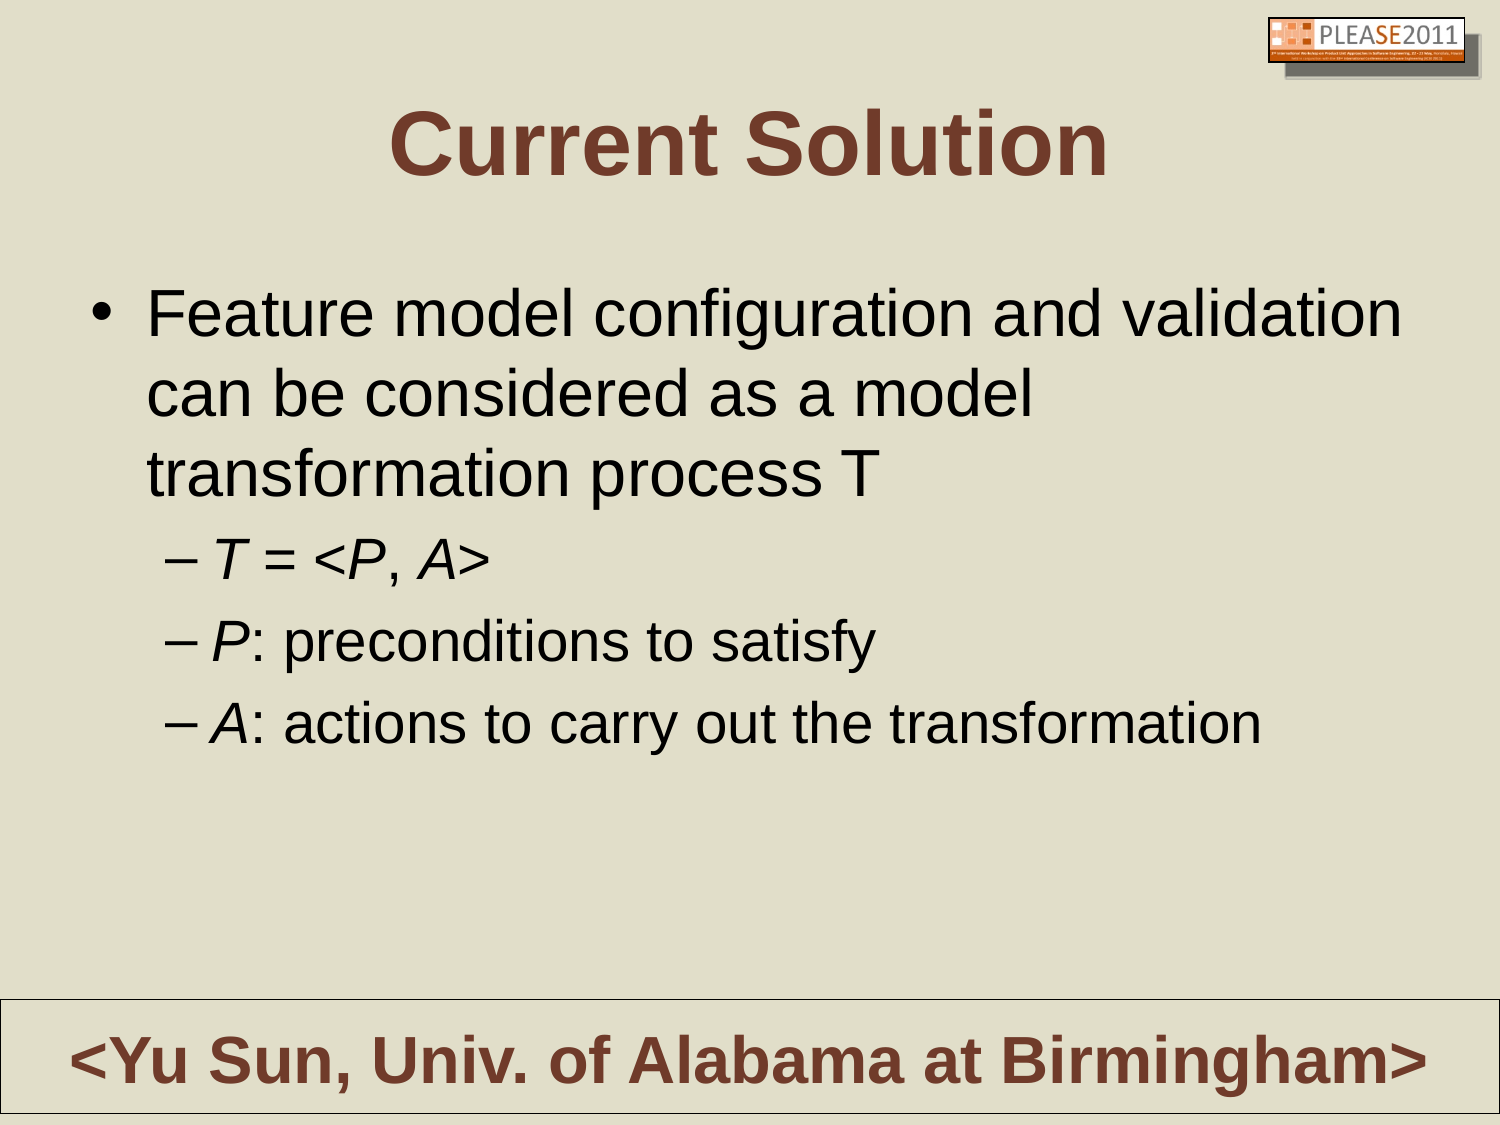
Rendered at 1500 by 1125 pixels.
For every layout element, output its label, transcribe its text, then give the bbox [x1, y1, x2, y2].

title Current Solution [74, 44, 1426, 233]
text_box <Yu Sun, Univ. of Alabama at Birmingham> [0, 999, 1500, 1114]
picture [1270, 19, 1464, 61]
list Feature model configuration and validation can be considered as a model transformation process T T = <P, A> P: preconditions to satisfy A: actions to carry out the transformation [74, 262, 1426, 999]
